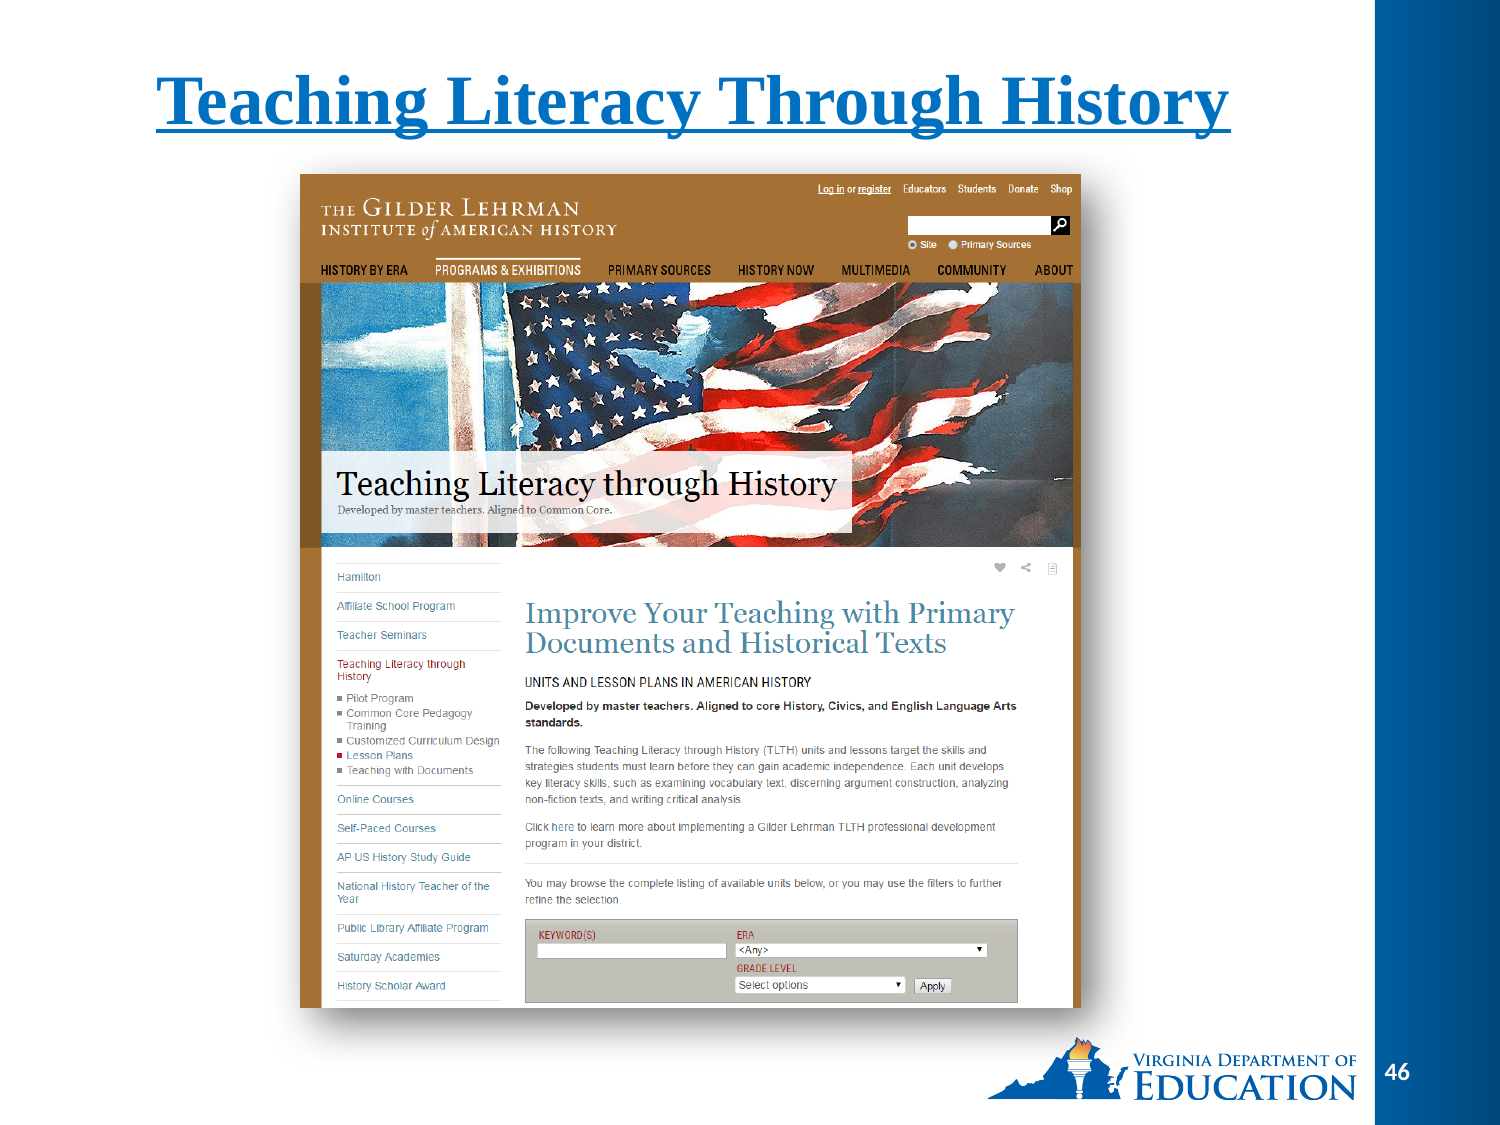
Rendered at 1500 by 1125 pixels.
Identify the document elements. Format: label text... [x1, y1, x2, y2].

slide_number 46 [1362, 1040, 1425, 1100]
title Teaching Literacy Through History [75, 45, 1313, 233]
picture [987, 1037, 1357, 1100]
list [299, 174, 1081, 1009]
